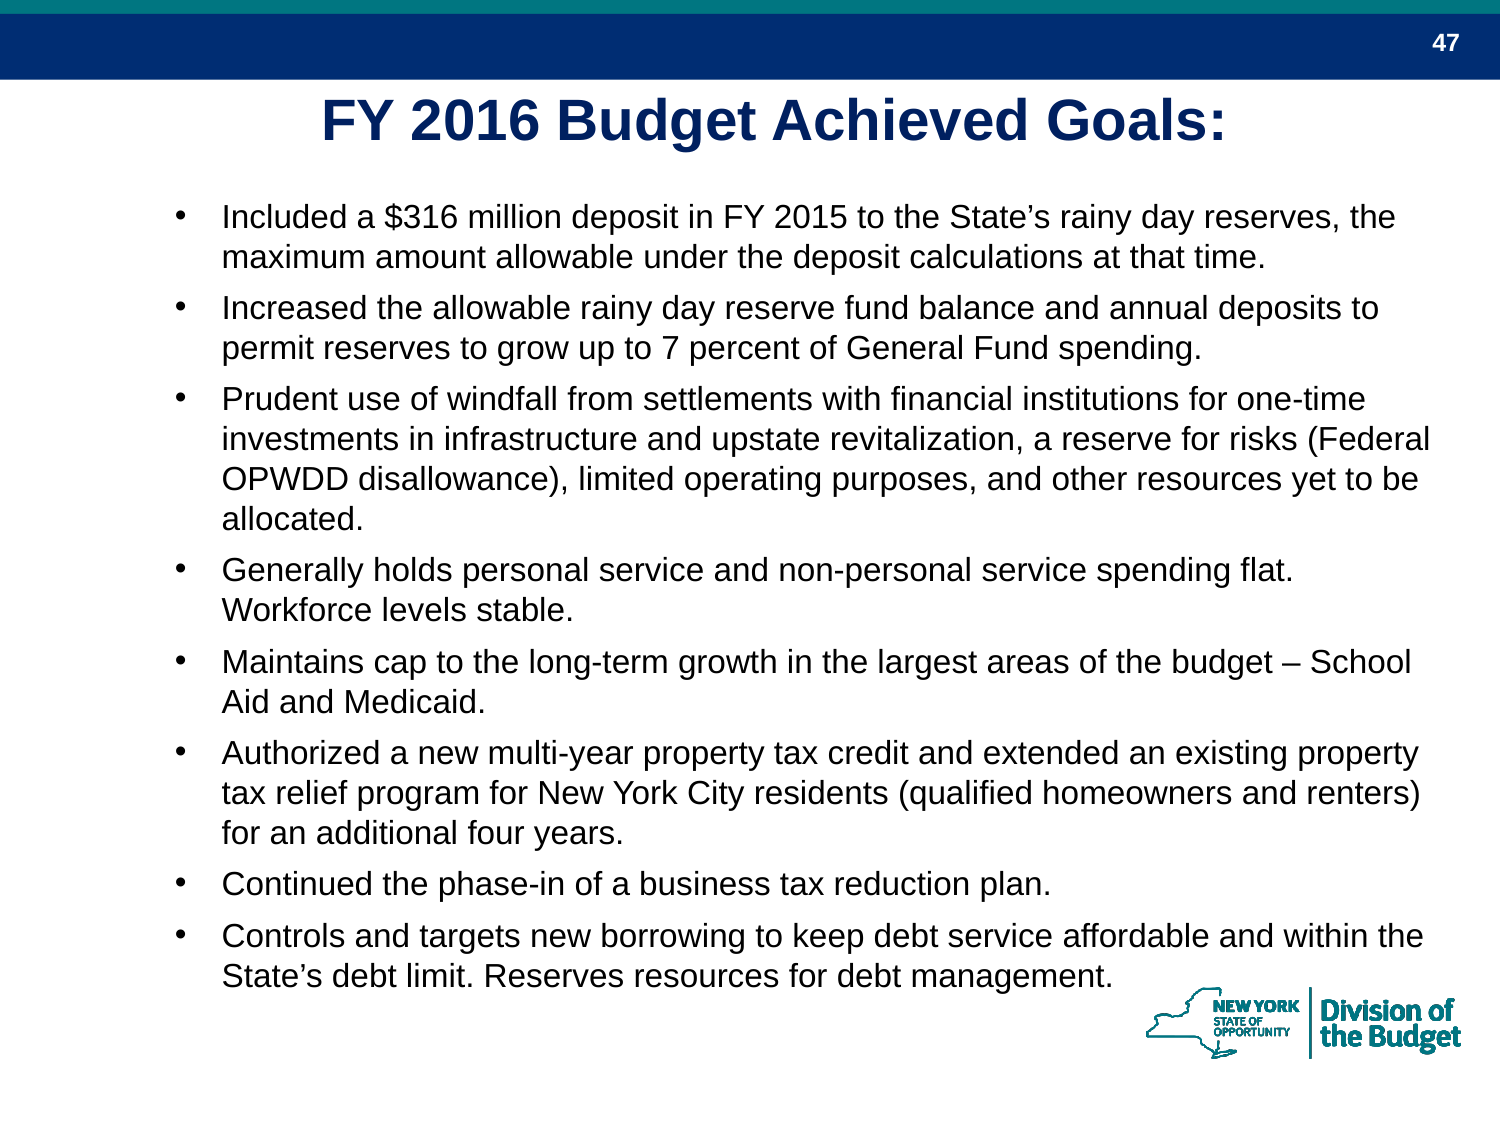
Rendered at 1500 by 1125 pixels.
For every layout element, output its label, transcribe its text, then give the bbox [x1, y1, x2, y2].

slide_number 47 [1125, 19, 1475, 80]
text_box Included a $316 million deposit in FY 2015 to the State’s rainy day reserves, the maximum amount allowable under the deposit calculations at that time. Increased the allowable rainy day reserve fund balance and annual deposits to permit reserves to grow up to 7 percent of General Fund spending. Prudent use of windfall from settlements with financial institutions for one-time investments in infrastructure and upstate revitalization, a reserve for risks (Federal OPWDD disallowance), limited operating purposes, and other resources yet to be allocated. Generally holds personal service and non-personal service spending flat. Workforce levels stable. Maintains cap to the long-term growth in the largest areas of the budget – School Aid and Medicaid. Authorized a new multi-year property tax credit and extended an existing property tax relief program for New York City residents (qualified homeowners and renters) for an additional four years. Continued the phase-in of a business tax reduction plan. Controls and targets new borrowing to keep debt service affordable and within the State’s debt limit. Reserves resources for debt management. [19, 187, 1469, 1063]
text_box FY 2016 Budget Achieved Goals: [125, 75, 1425, 187]
